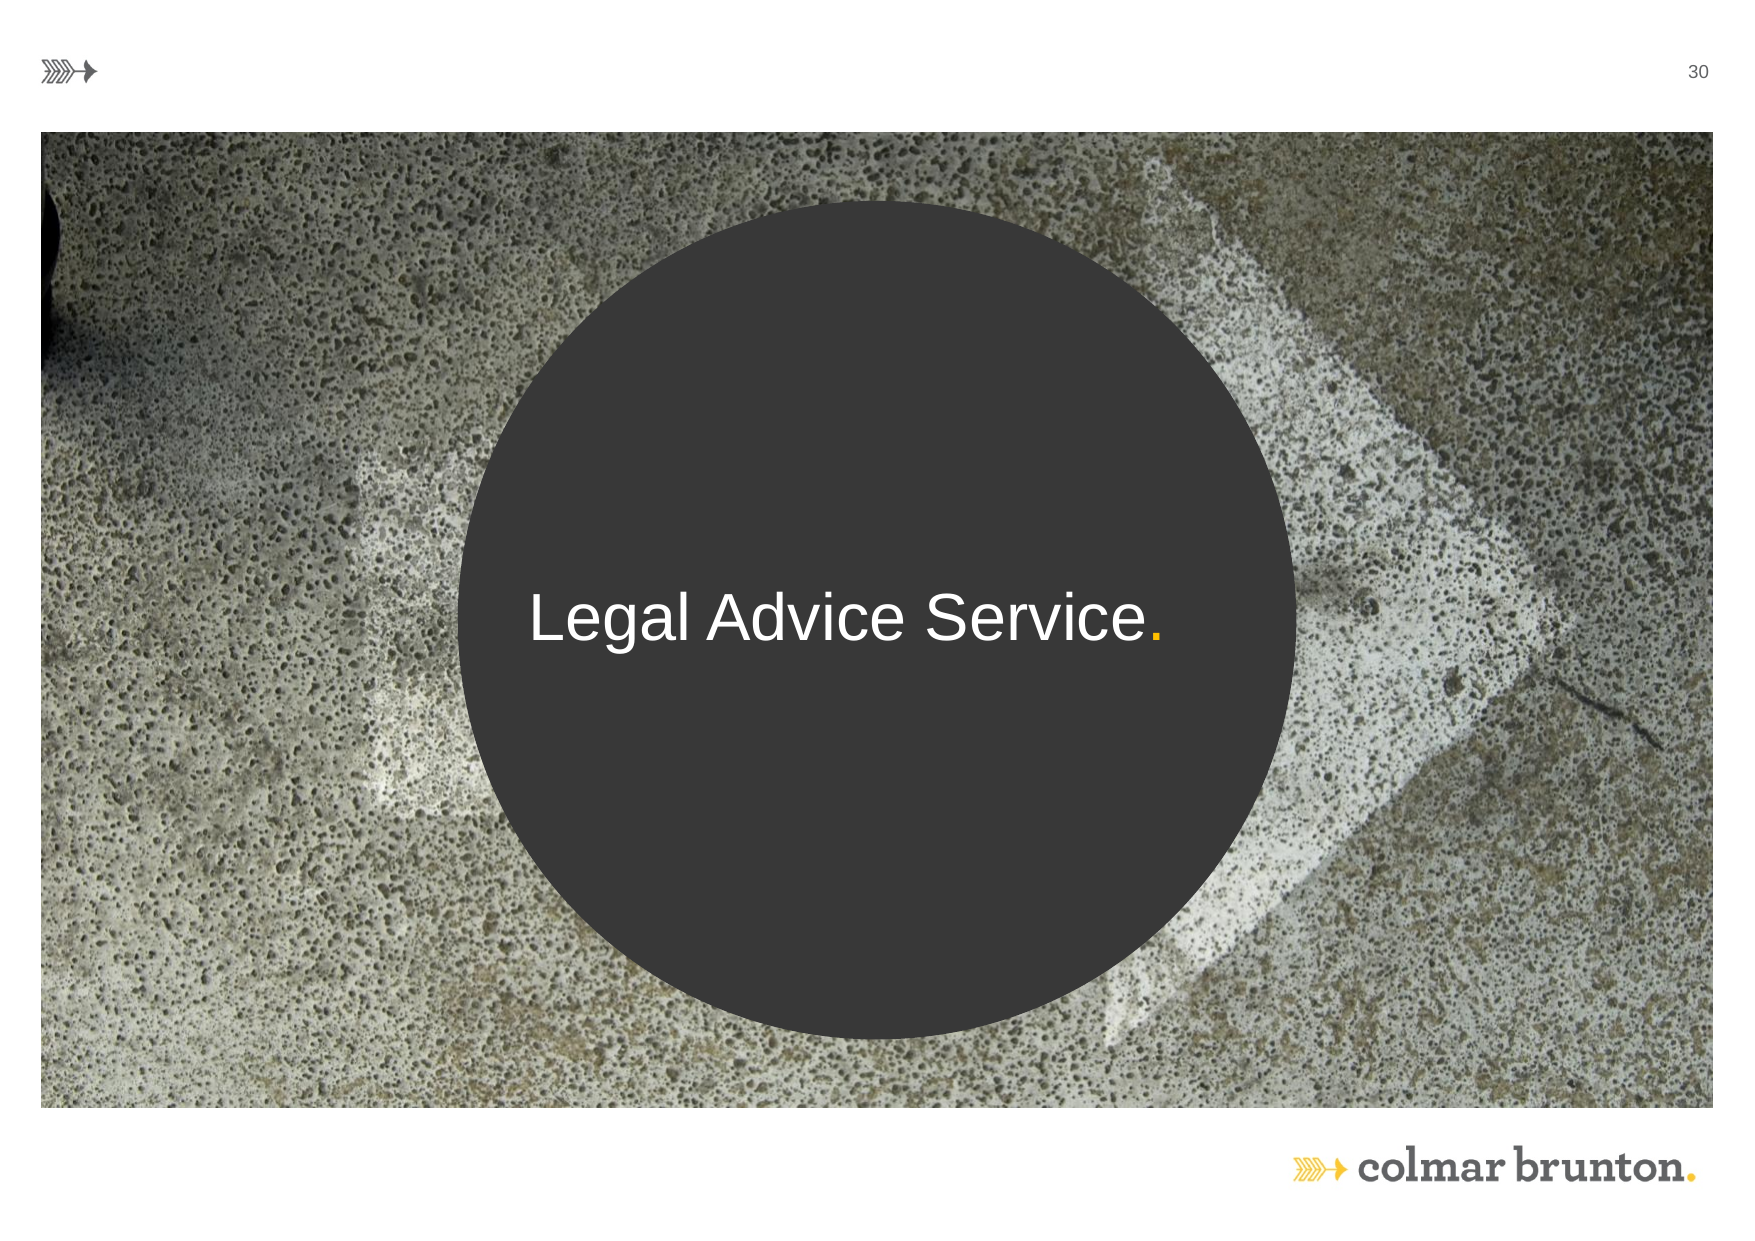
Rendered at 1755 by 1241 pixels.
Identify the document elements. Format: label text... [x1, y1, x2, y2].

picture [0, 0, 1754, 1240]
slide_number 30 [1685, 59, 1710, 83]
